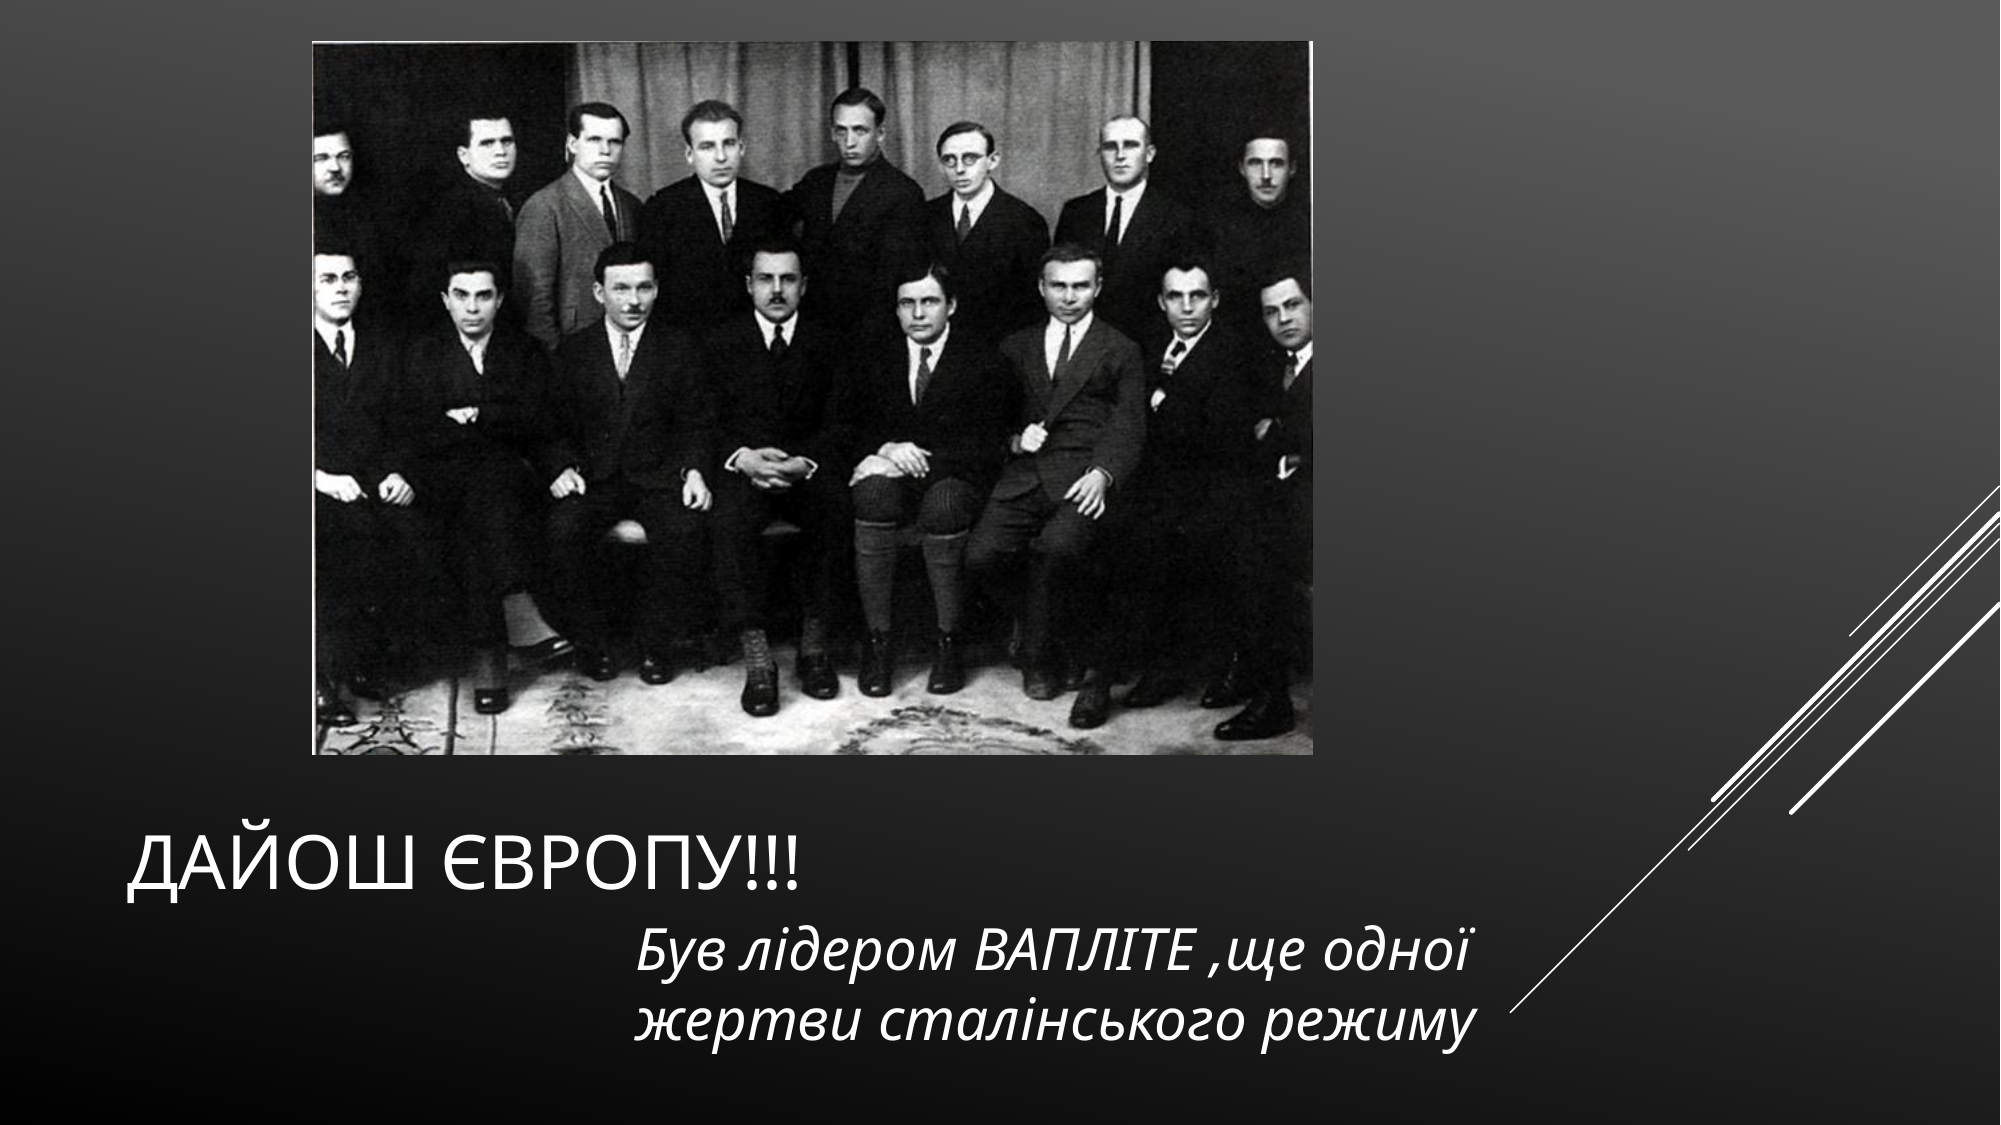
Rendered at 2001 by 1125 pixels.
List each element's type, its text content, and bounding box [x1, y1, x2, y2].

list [311, 41, 1313, 755]
title Дайош європу!!! [112, 736, 1513, 984]
text_box Був лідером ВАПЛІТЕ ,ще одної жертви сталінського режиму [620, 905, 1613, 1060]
